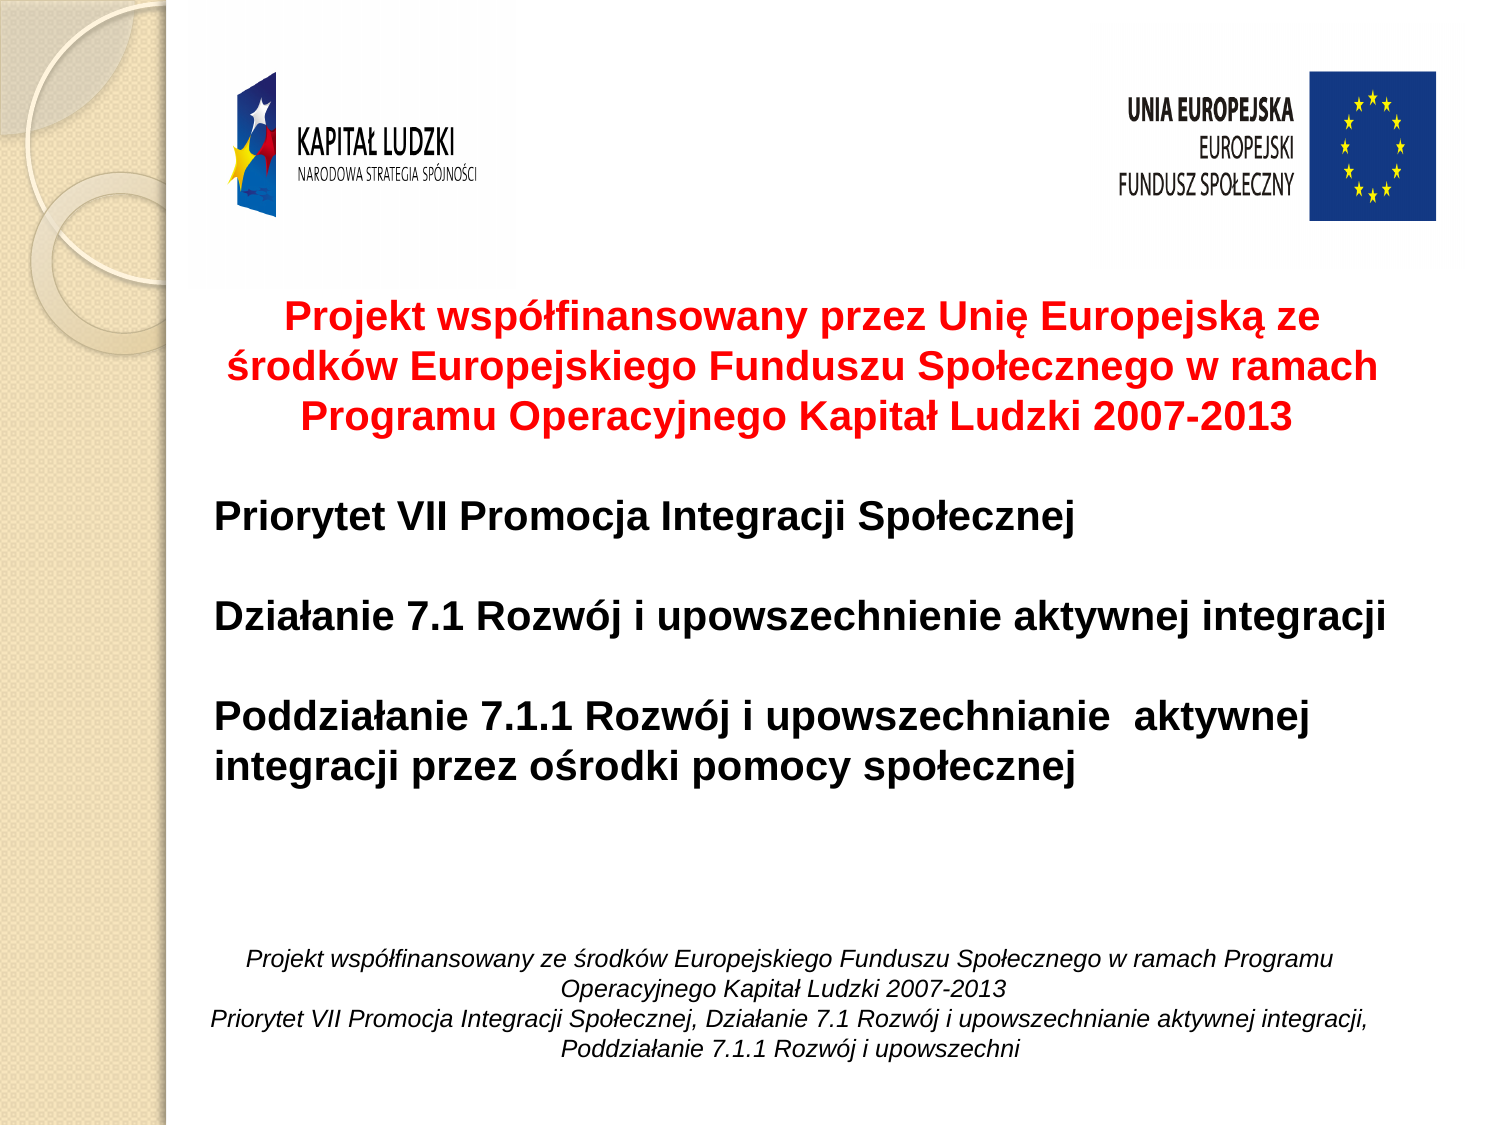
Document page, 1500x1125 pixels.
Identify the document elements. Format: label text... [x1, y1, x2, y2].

text_box Projekt współfinansowany ze środków Europejskiego Funduszu Społecznego w ramach Programu Operacyjnego Kapitał Ludzki 2007-2013 Priorytet VII Promocja Integracji Społecznej, Działanie 7.1 Rozwój i upowszechnianie aktywnej integracji, Poddziałanie 7.1.1 Rozwój i upowszechni [175, 890, 1407, 1071]
picture [1089, 23, 1465, 270]
text_box Projekt współfinansowany przez Unię Europejską ze środków Europejskiego Funduszu Społecznego w ramach Programu Operacyjnego Kapitał Ludzki 2007-2013 Priorytet VII Promocja Integracji Społecznej Działanie 7.1 Rozwój i upowszechnienie aktywnej integracji Poddziałanie 7.1.1 Rozwój i upowszechnianie aktywnej integracji przez ośrodki pomocy społecznej [199, 281, 1407, 842]
picture [187, 0, 516, 294]
